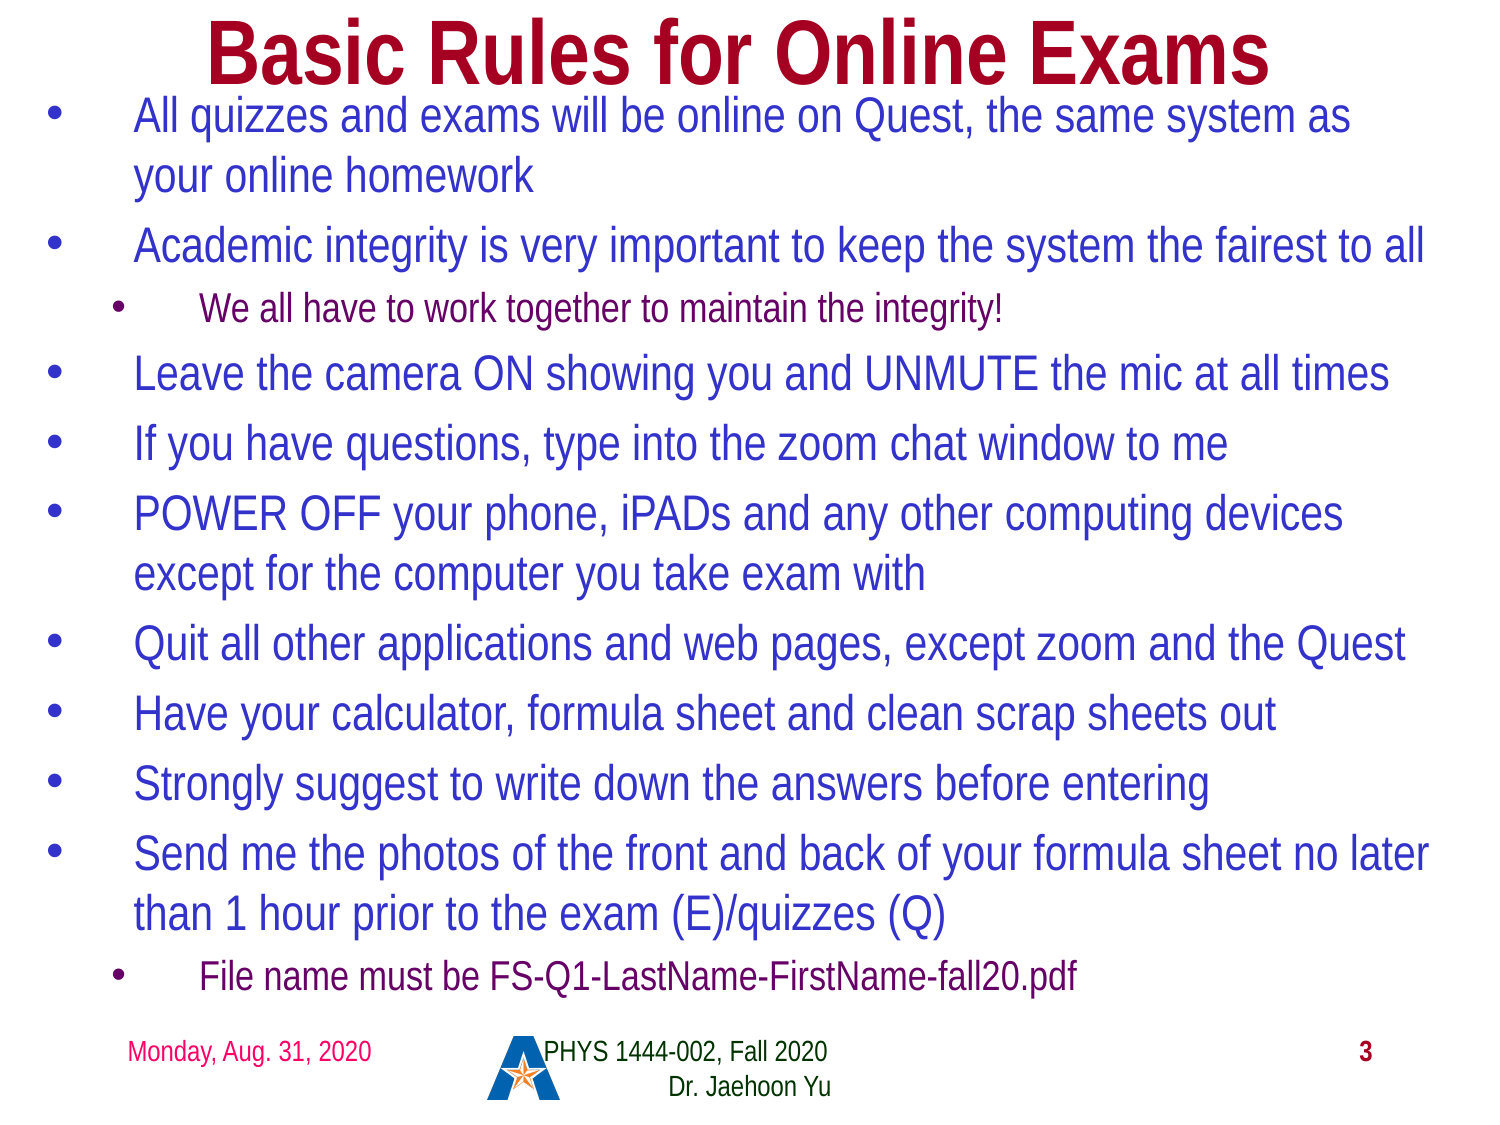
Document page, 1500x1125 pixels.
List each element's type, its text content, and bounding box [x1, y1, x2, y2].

slide_number 3 [1074, 1024, 1388, 1101]
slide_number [112, 1024, 426, 1101]
title Basic Rules for Online Exams [112, 0, 1388, 74]
picture [487, 1036, 512, 1100]
list All quizzes and exams will be online on Quest, the same system as your online homework Academic integrity is very important to keep the system the fairest to all We all have to work together to maintain the integrity! Leave the camera ON showing you and UNMUTE the mic at all times If you have questions, type into the zoom chat window to me POWER OFF your phone, iPADs and any other computing devices except for the computer you take exam with Quit all other applications and web pages, except zoom and the Quest Have your calculator, formula sheet and clean scrap sheets out Strongly suggest to write down the answers before entering Send me the photos of the front and back of your formula sheet no later than 1 hour prior to the exam (E)/quizzes (Q) File name must be FS-Q1-LastName-FirstName-fall20.pdf [24, 74, 1457, 1013]
footer PHYS 1444-002, Fall 2020 Dr. Jaehoon Yu [512, 1024, 988, 1101]
